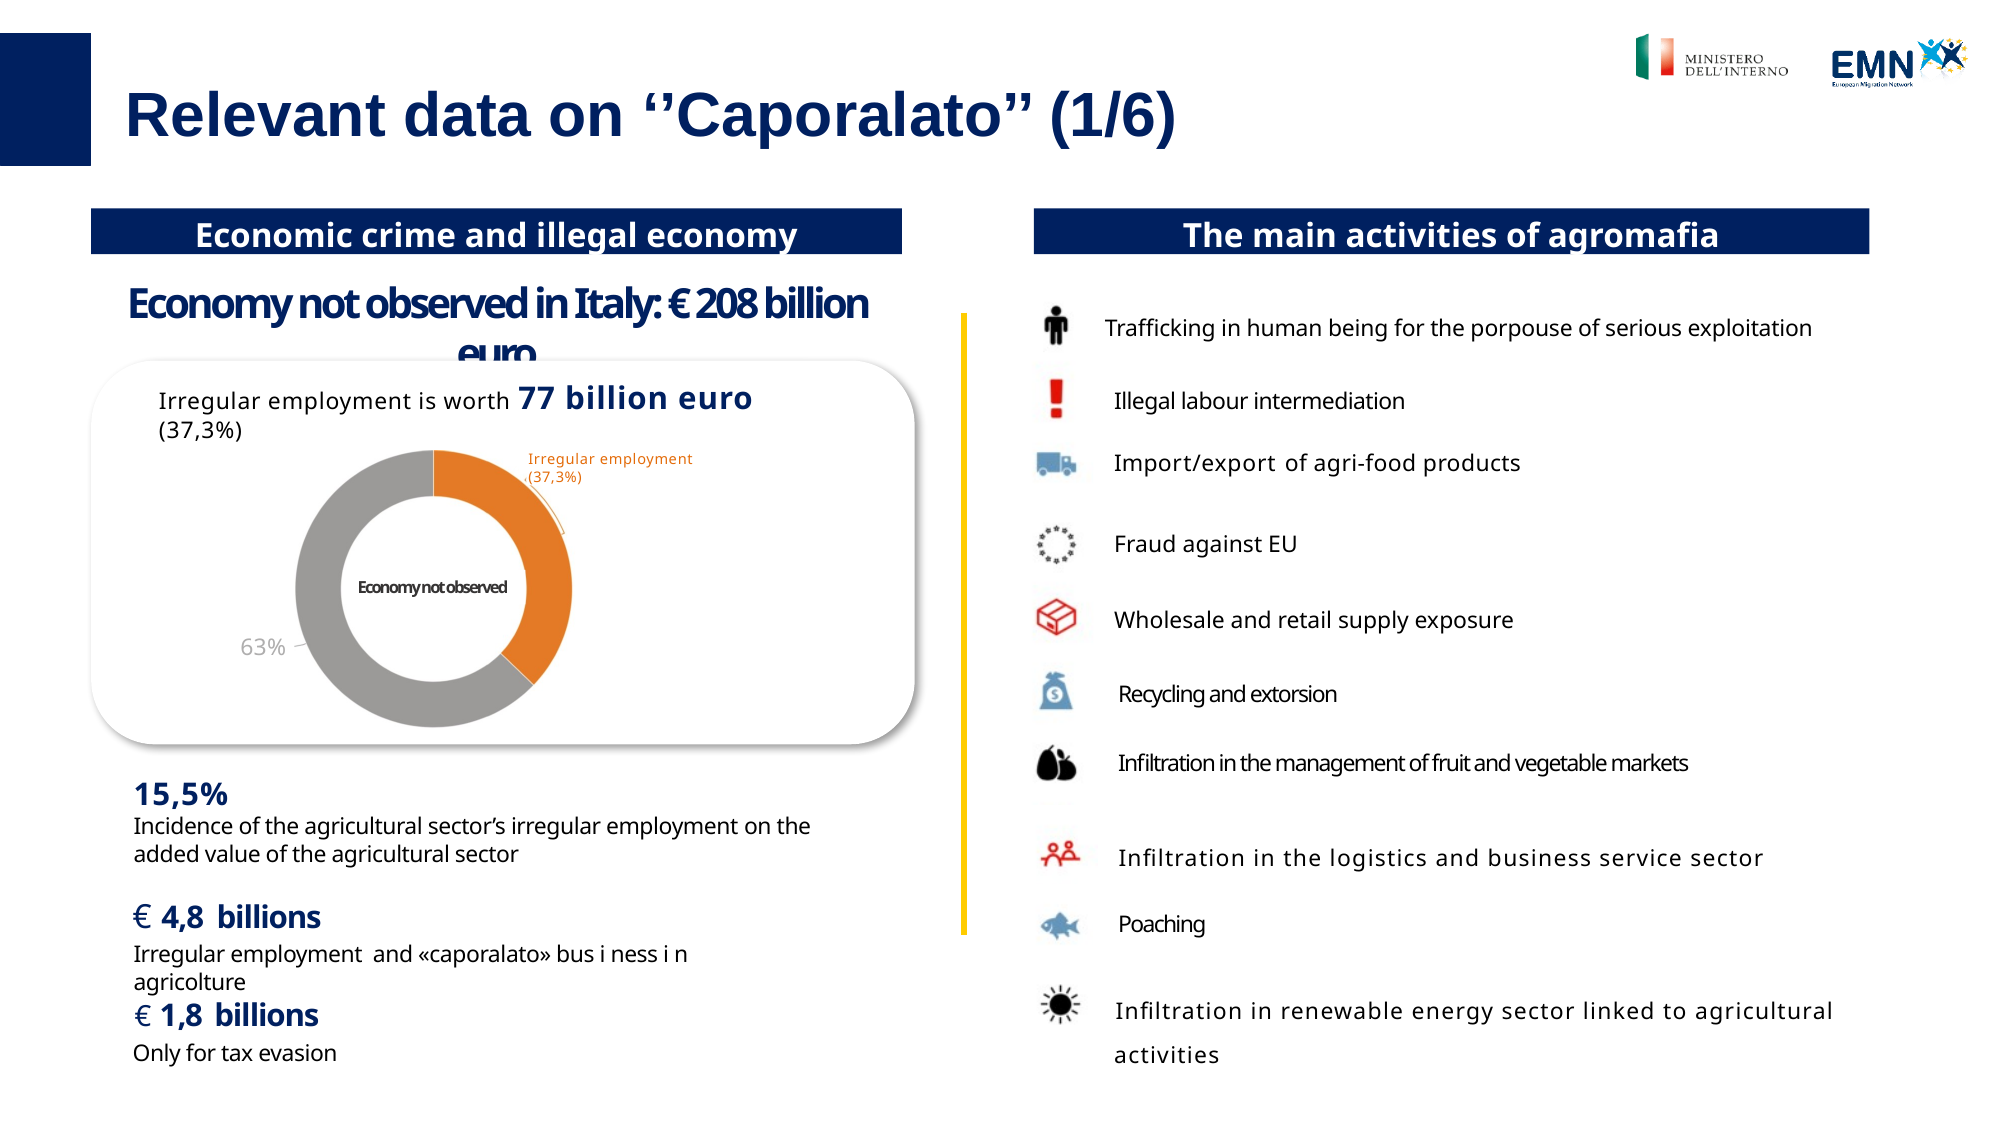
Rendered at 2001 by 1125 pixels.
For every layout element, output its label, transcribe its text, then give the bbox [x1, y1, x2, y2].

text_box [90, 208, 915, 1071]
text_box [1012, 208, 1881, 1064]
picture [1619, 27, 1797, 98]
picture [1832, 37, 1968, 88]
title Relevant data on ‘’Caporalato’’ (1/6) [125, 50, 1926, 183]
